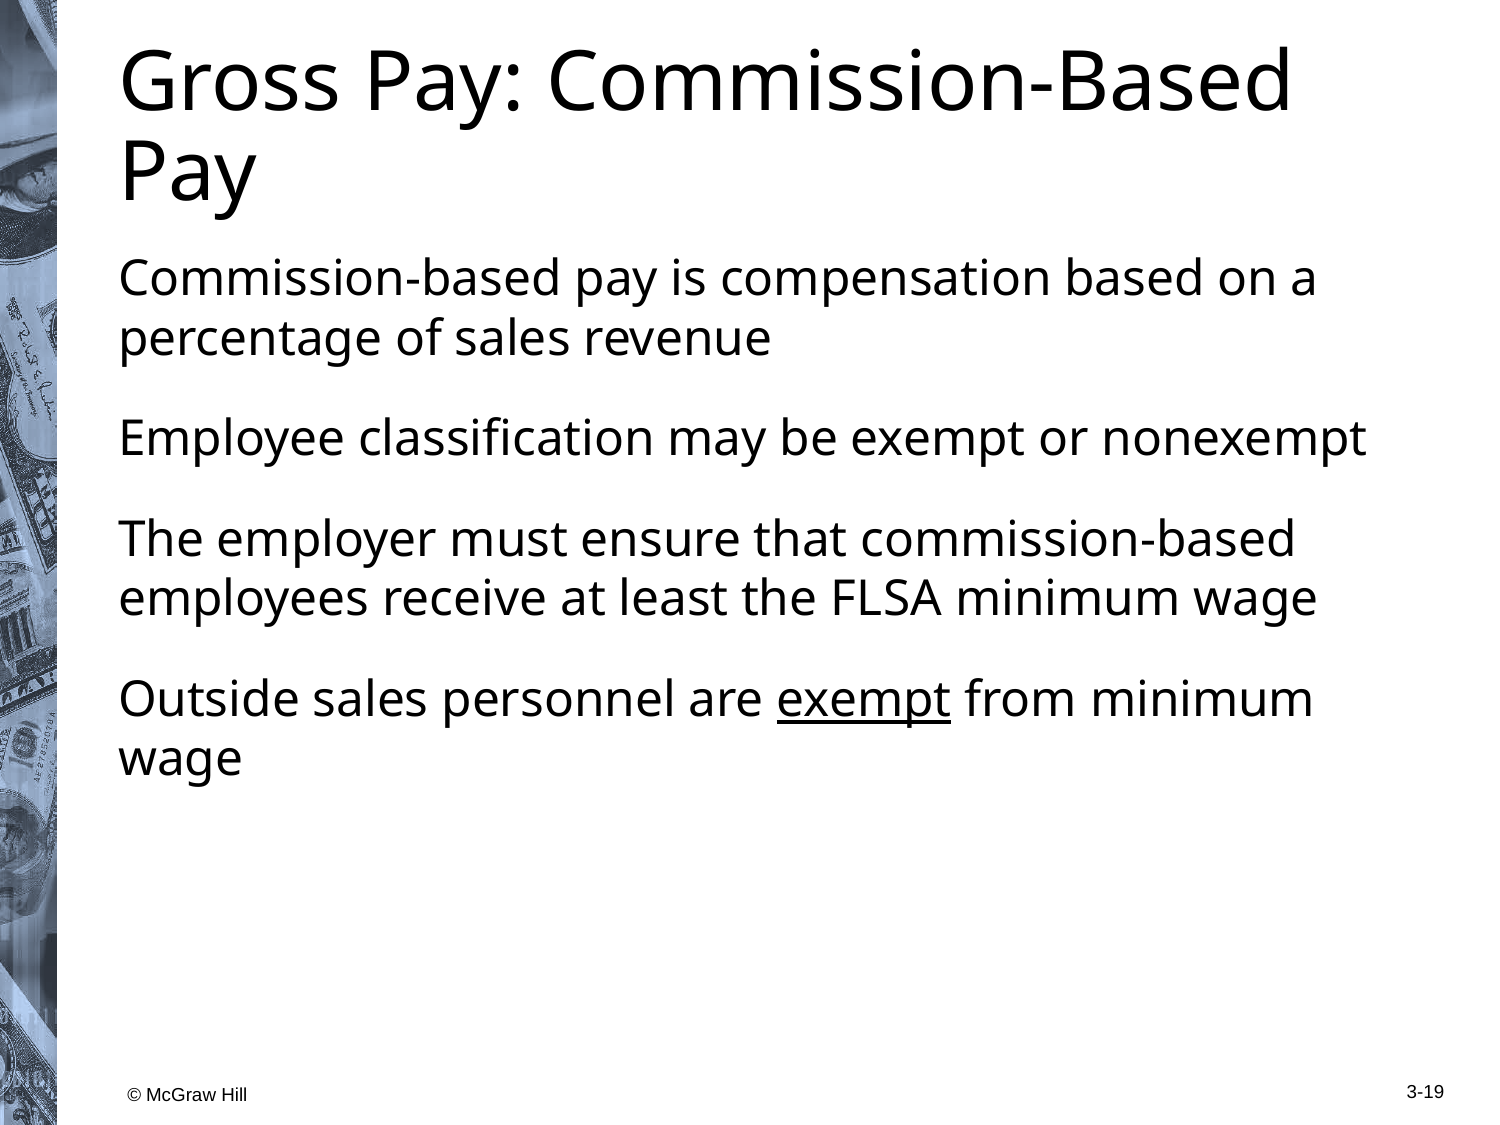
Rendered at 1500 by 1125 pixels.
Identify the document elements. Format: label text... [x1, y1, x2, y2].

list Commission-based pay is compensation based on a percentage of sales revenue Employee classification may be exempt or nonexempt The employer must ensure that commission-based employees receive at least the F L S A minimum wage Outside sales personnel are exempt from minimum wage [103, 238, 1397, 797]
title Gross Pay: Commission-Based Pay [103, 59, 1397, 198]
